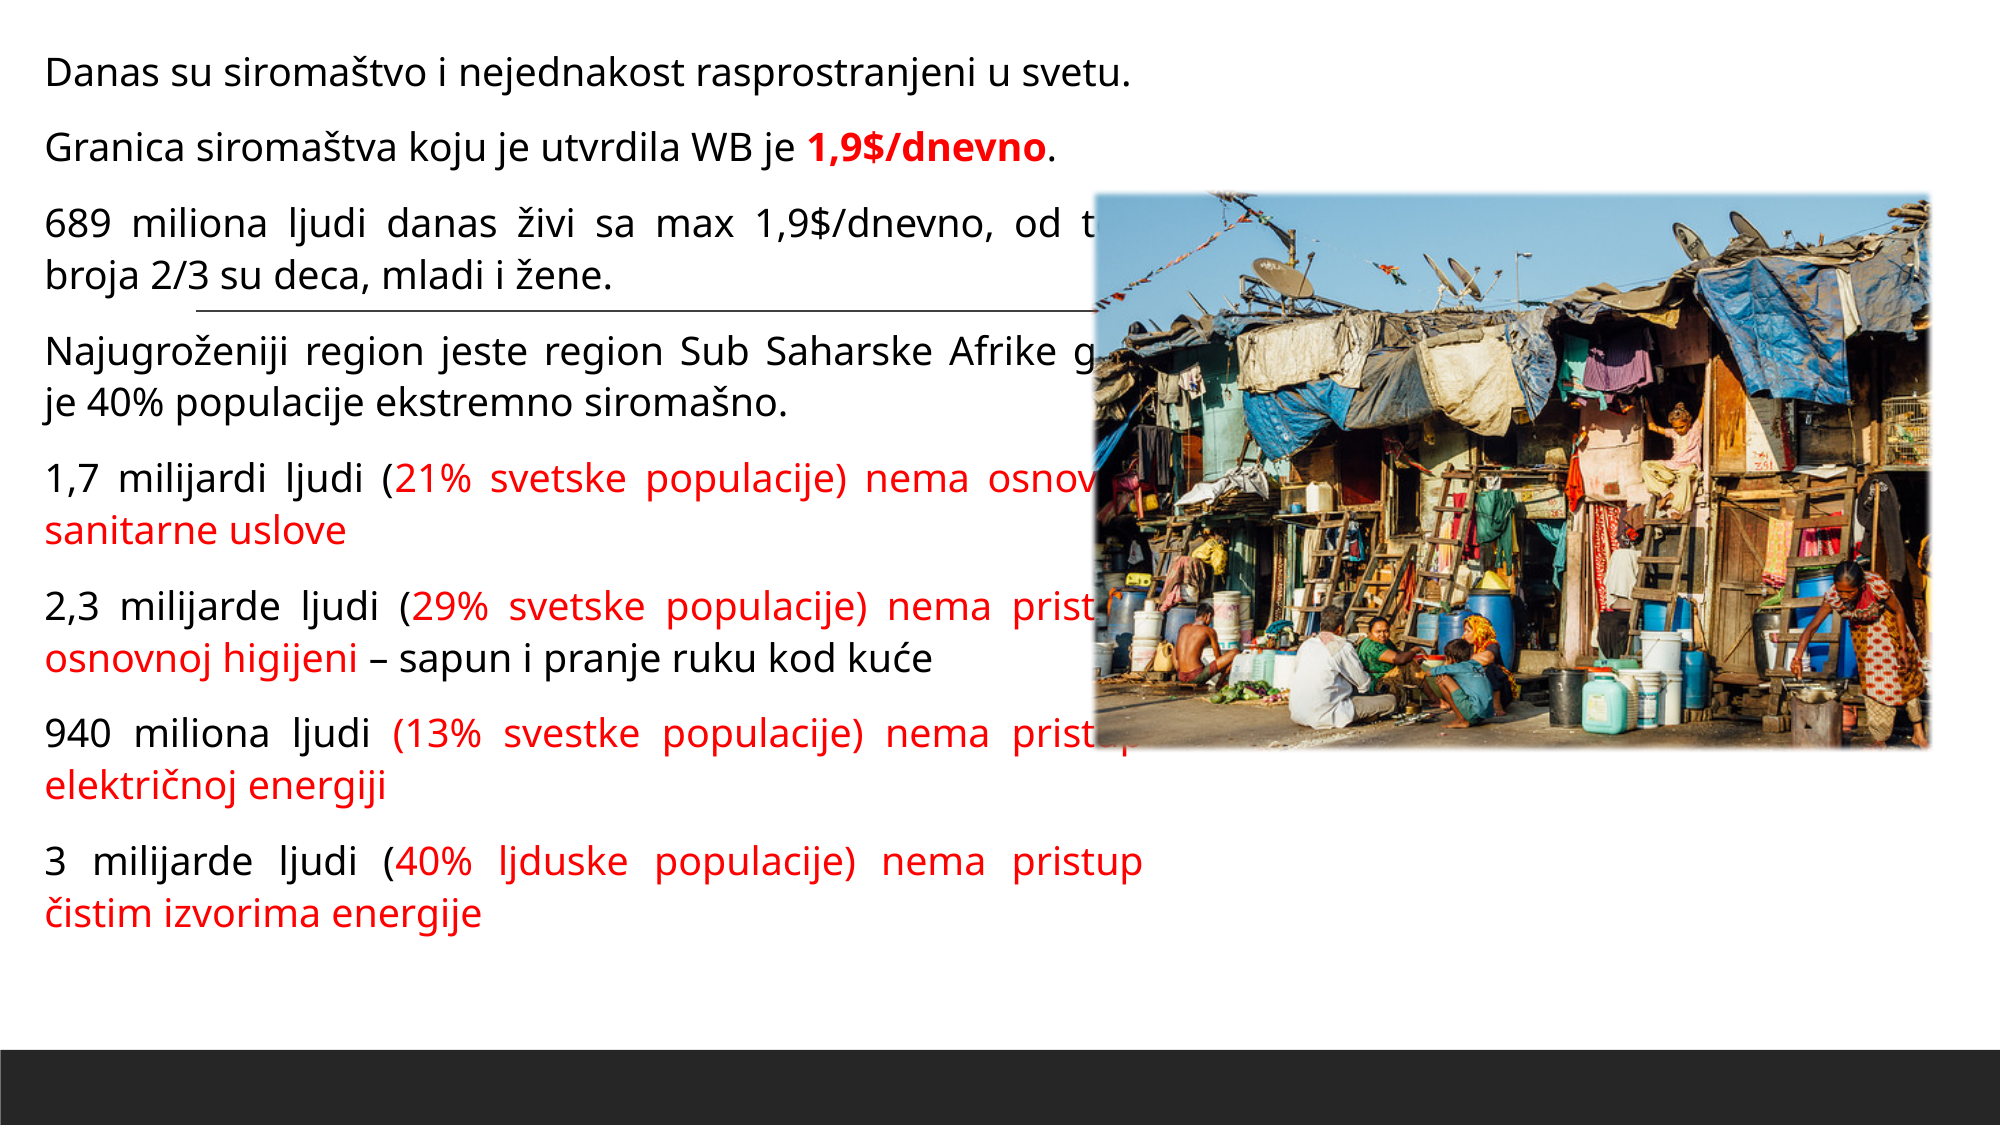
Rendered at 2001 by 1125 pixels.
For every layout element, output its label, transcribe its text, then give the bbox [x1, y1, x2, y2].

picture [1089, 189, 1934, 753]
list Danas su siromaštvo i nejednakost rasprostranjeni u svetu. Granica siromaštva koju je utvrdila WB je 1,9$/dnevno. 689 miliona ljudi danas živi sa max 1,9$/dnevno, od tog broja 2/3 su deca, mladi i žene. Najugroženiji region jeste region Sub Saharske Afrike gde je 40% populacije ekstremno siromašno. 1,7 milijardi ljudi (21% svetske populacije) nema osnovne sanitarne uslove 2,3 milijarde ljudi (29% svetske populacije) nema pristup osnovnoj higijeni – sapun i pranje ruku kod kuće 940 miliona ljudi (13% svestke populacije) nema pristup električnoj energiji 3 milijarde ljudi (40% ljduske populacije) nema pristup čistim izvorima energije [31, 34, 1145, 961]
